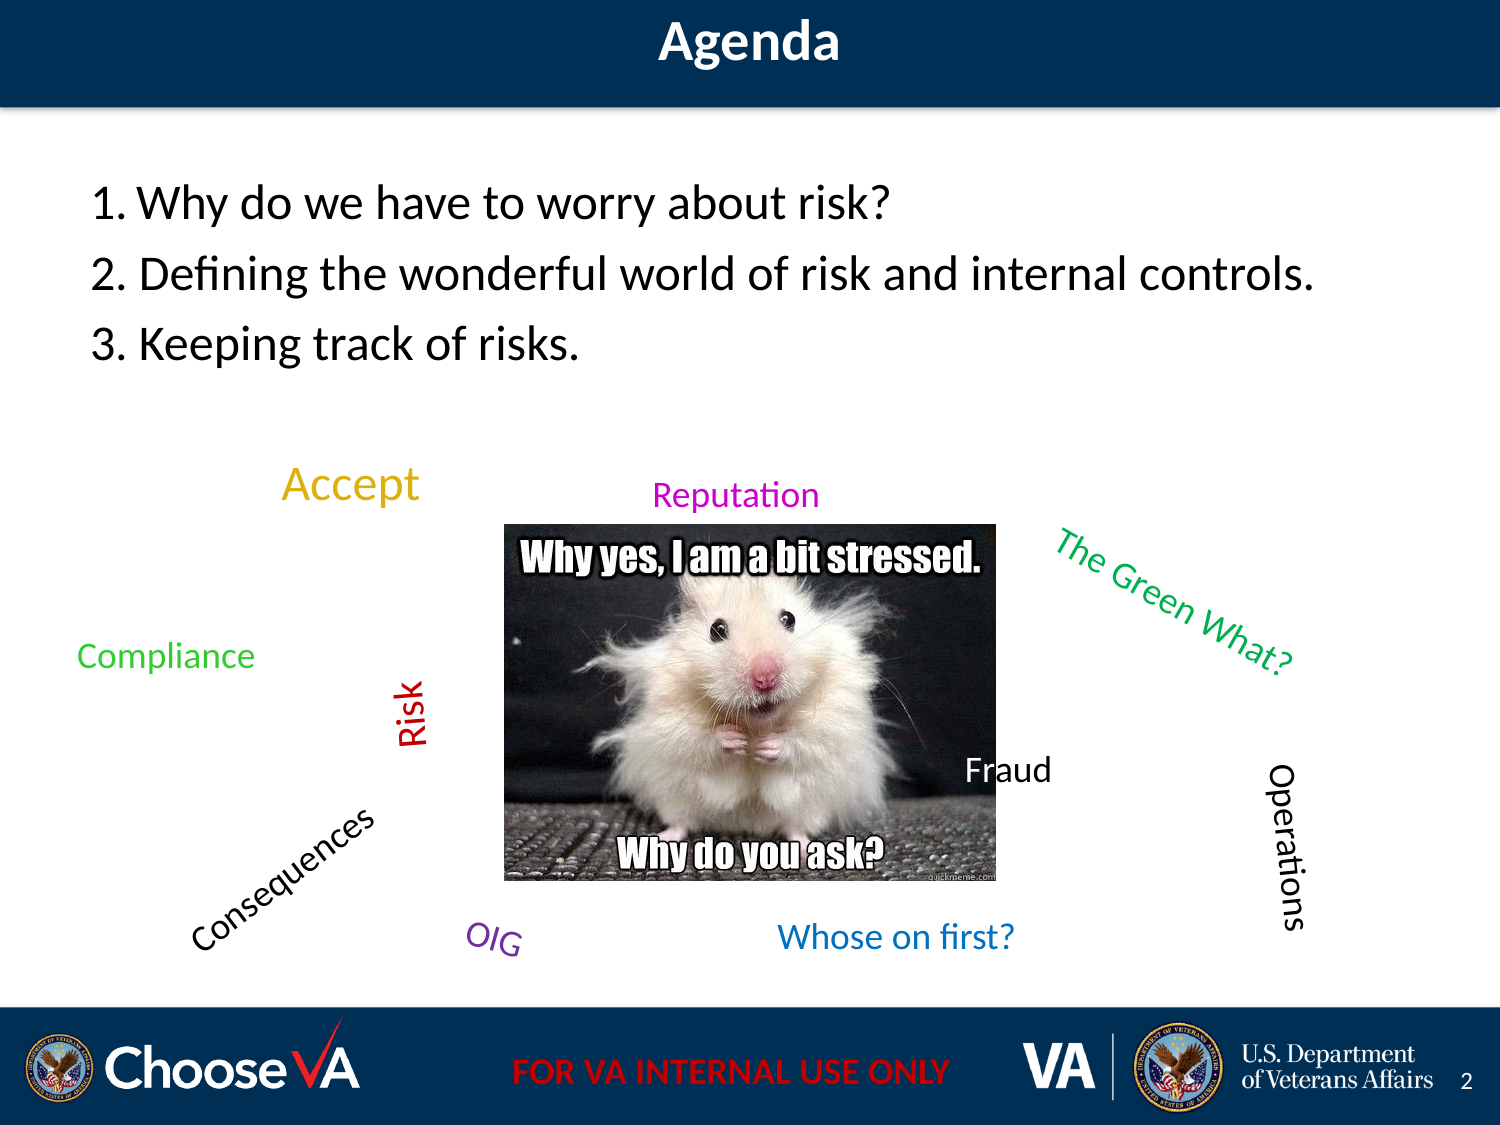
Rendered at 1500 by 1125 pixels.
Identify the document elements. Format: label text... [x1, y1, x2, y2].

text_box OIG [387, 879, 626, 1000]
text_box Compliance [62, 624, 300, 684]
list 1. Why do we have to worry about risk? 2. Defining the wonderful world of risk and internal controls. 3. Keeping track of risks. Accept [75, 162, 1425, 905]
text_box Reputation [637, 462, 900, 523]
slide_number 2 [1425, 1049, 1489, 1110]
picture [1017, 1014, 1438, 1120]
text_box Risk [368, 624, 444, 766]
text_box Consequences [163, 758, 424, 977]
text_box The Green What? [1030, 501, 1333, 708]
picture [504, 524, 996, 881]
text_box Whose on first? [762, 904, 1063, 965]
picture [24, 1012, 360, 1103]
title Agenda [0, 0, 1500, 88]
text_box Operations [1252, 746, 1337, 989]
text_box Fraud [999, 737, 1100, 798]
